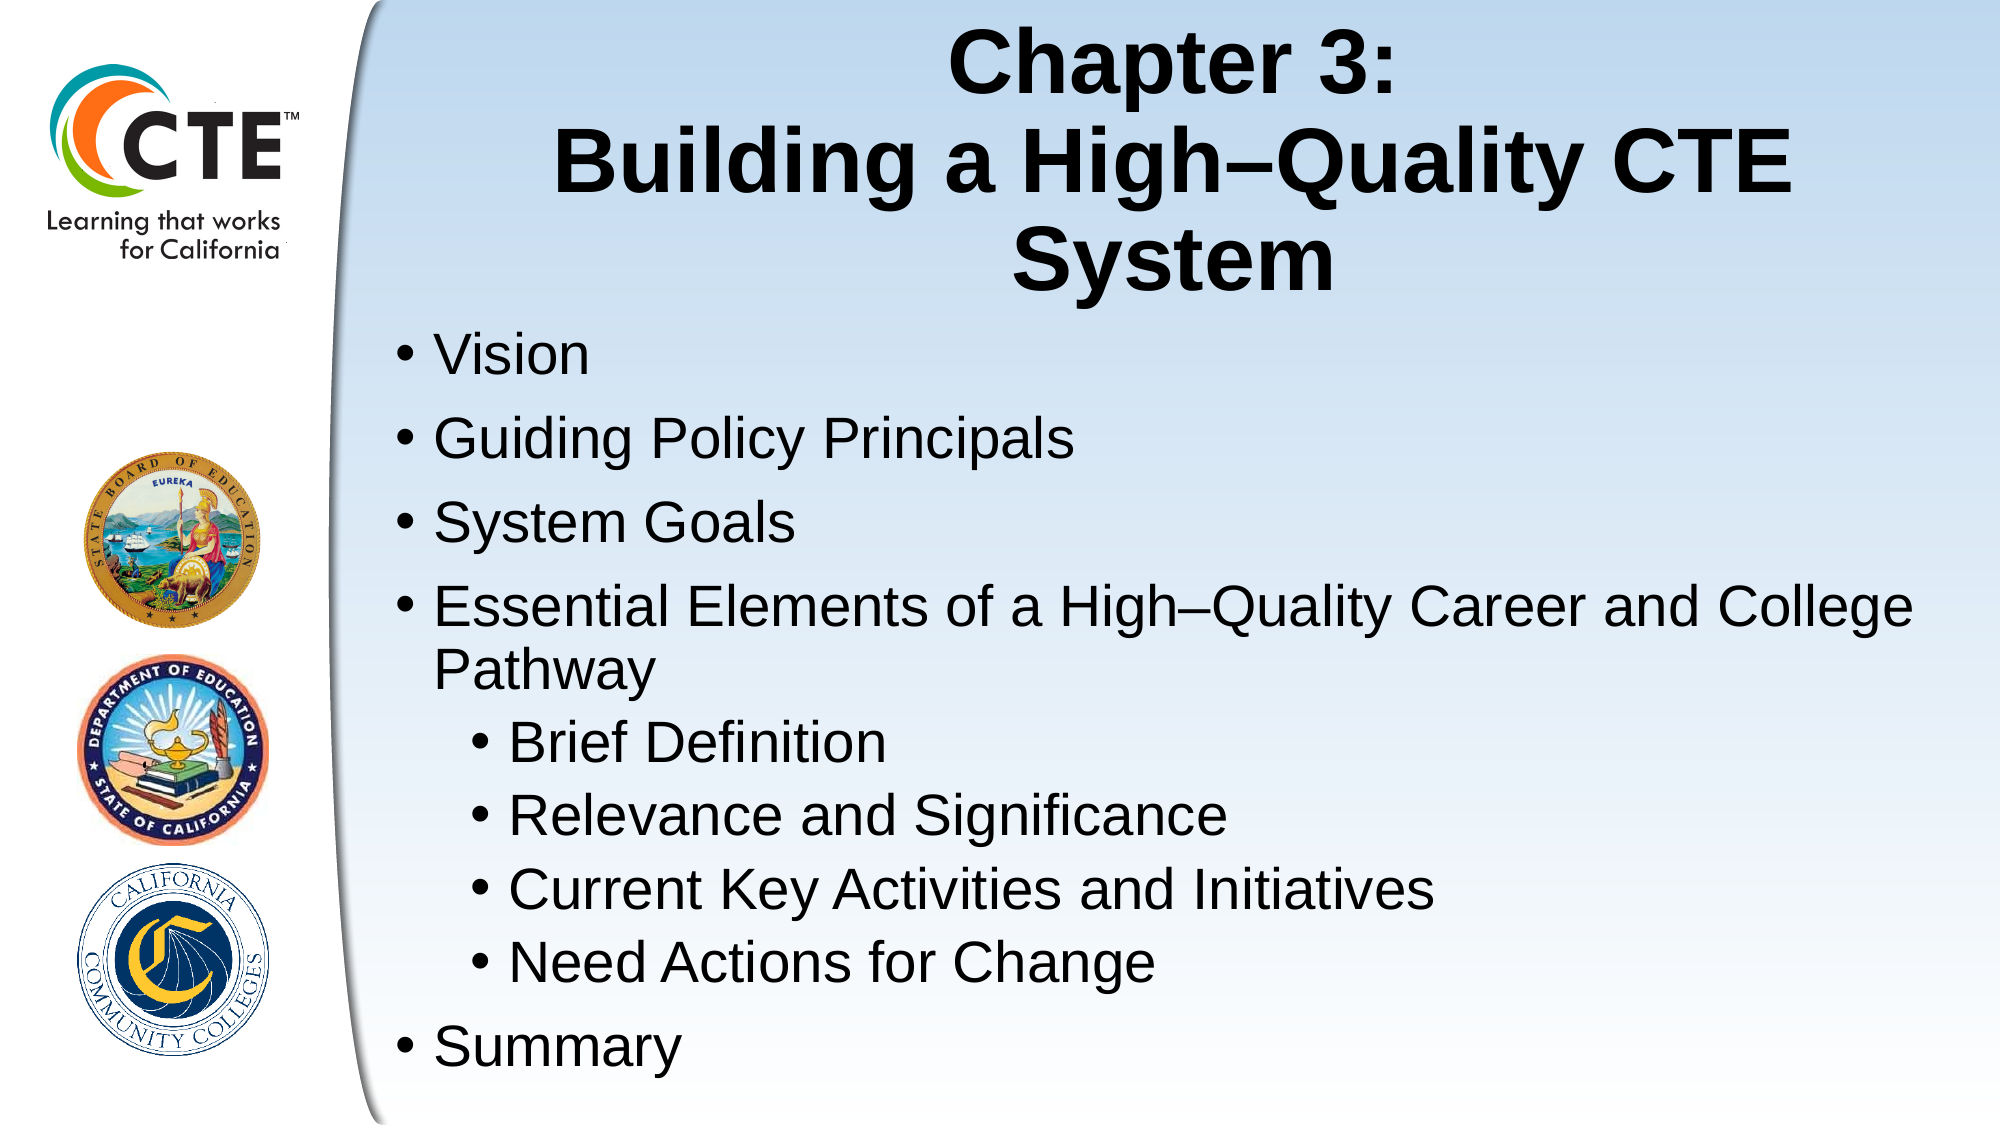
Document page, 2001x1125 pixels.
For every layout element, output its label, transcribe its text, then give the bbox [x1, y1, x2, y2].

title Chapter 3: Building a High–Quality CTE System [381, 47, 1968, 278]
picture [48, 64, 299, 259]
list Vision Guiding Policy Principals System Goals Essential Elements of a High–Quality Career and College Pathway Brief Definition Relevance and Significance Current Key Activities and Initiatives Need Actions for Change Summary [381, 317, 1968, 1103]
picture [77, 863, 269, 1056]
picture [77, 654, 269, 846]
picture [77, 445, 269, 637]
